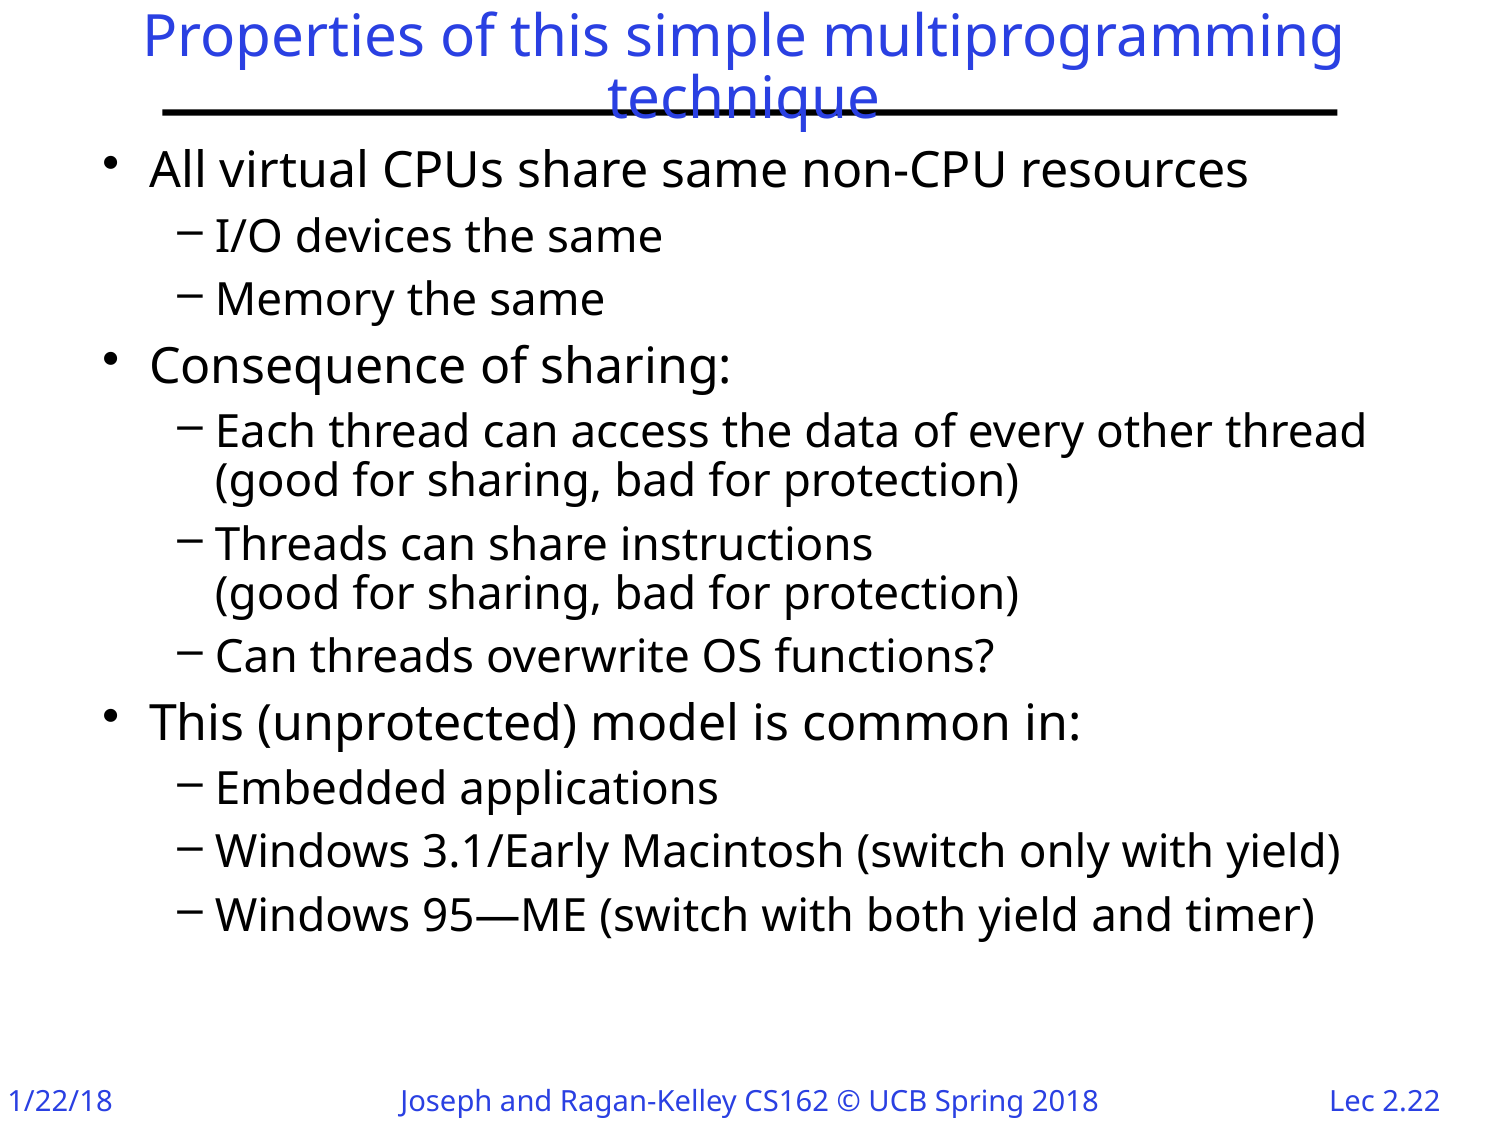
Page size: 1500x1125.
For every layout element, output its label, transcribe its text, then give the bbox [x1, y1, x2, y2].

title Properties of this simple multiprogramming technique [12, 24, 1475, 113]
list All virtual CPUs share same non-CPU resources I/O devices the same Memory the same Consequence of sharing: Each thread can access the data of every other thread (good for sharing, bad for protection) Threads can share instructions (good for sharing, bad for protection) Can threads overwrite OS functions? This (unprotected) model is common in: Embedded applications Windows 3.1/Early Macintosh (switch only with yield) Windows 95—ME (switch with both yield and timer) [87, 137, 1425, 1075]
